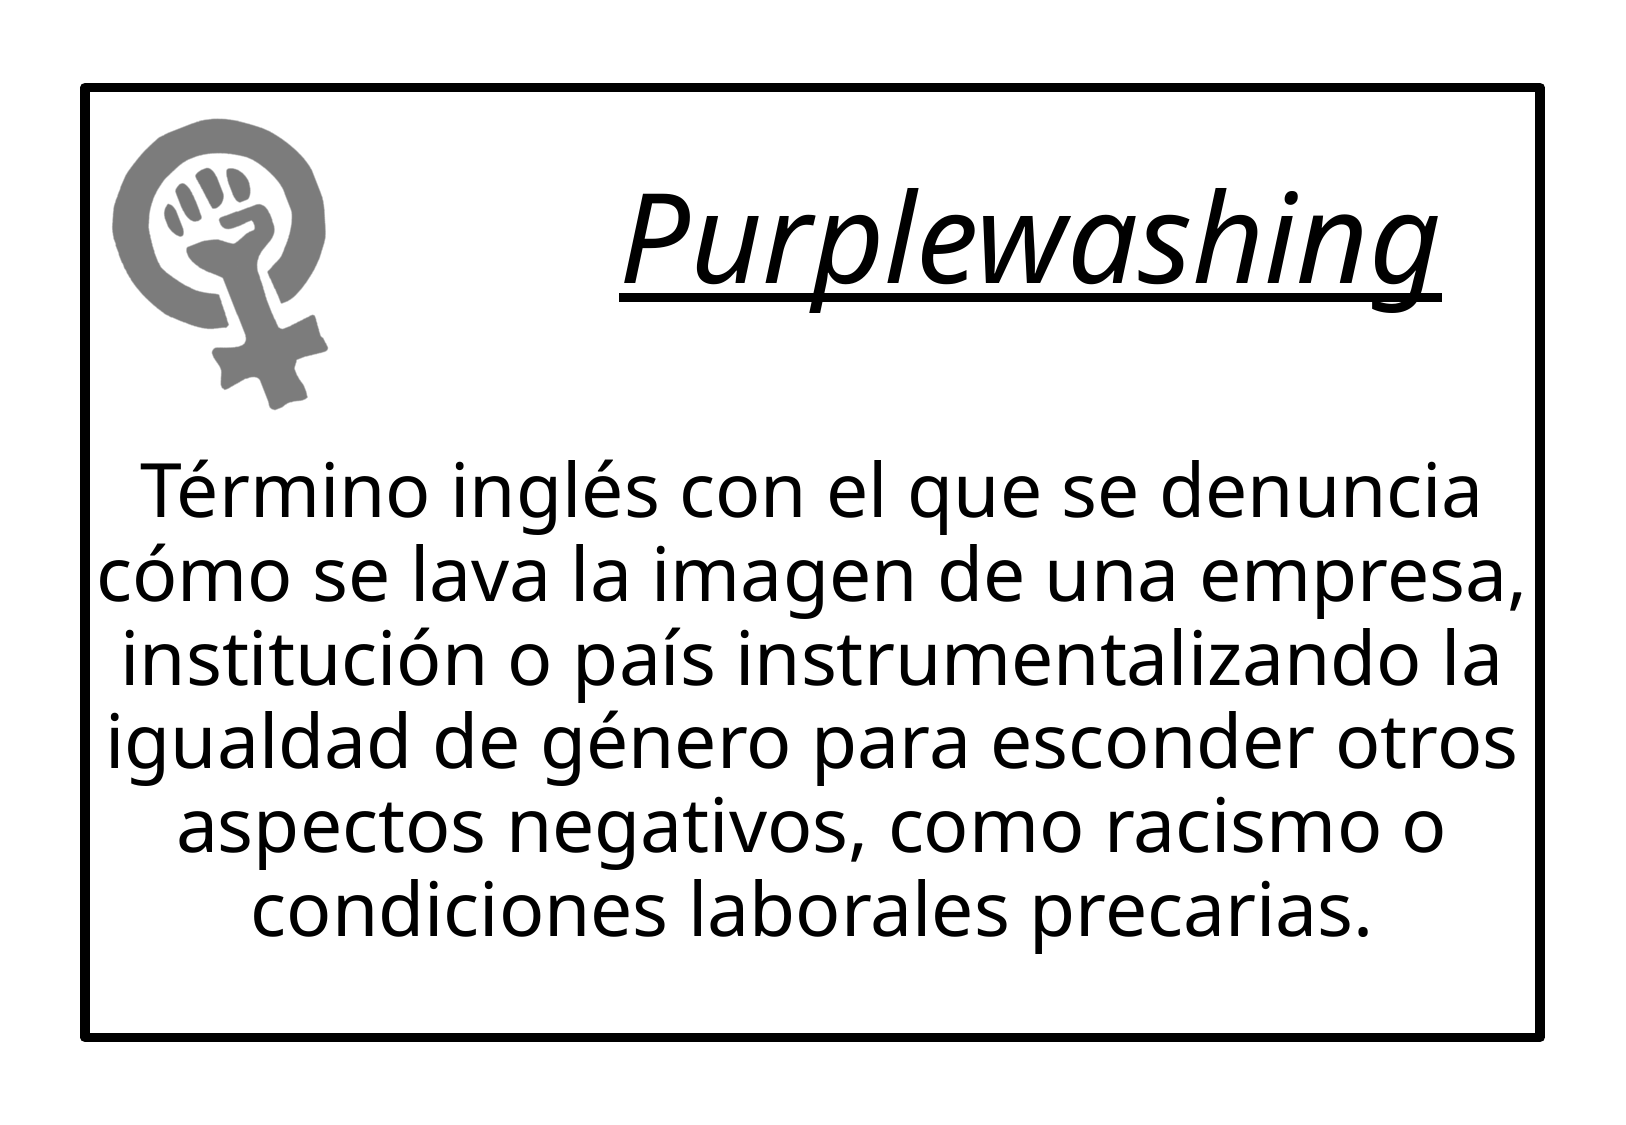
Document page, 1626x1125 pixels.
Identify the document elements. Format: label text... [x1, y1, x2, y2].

text_box Purplewashing Término inglés con el que se denuncia cómo se lava la imagen de una empresa, institución o país instrumentalizando la igualdad de género para esconder otros aspectos negativos, como racismo o condiciones laborales precarias. [85, 87, 1540, 1038]
picture [51, 50, 424, 482]
